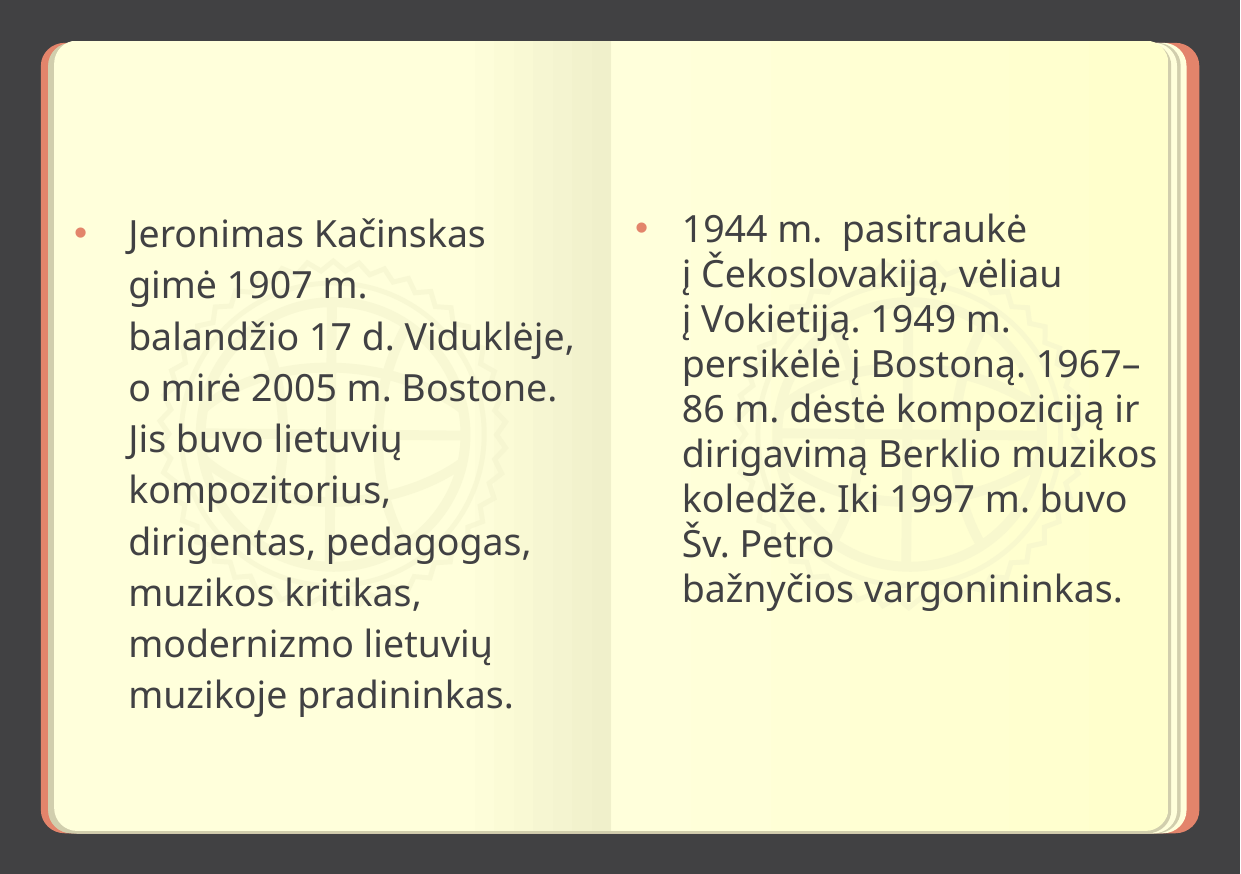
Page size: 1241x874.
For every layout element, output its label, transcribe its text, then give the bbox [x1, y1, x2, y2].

text_box 1944 m. pasitraukė į Čekoslovakiją, vėliau į Vokietiją. 1949 m. persikėlė į Bostoną. 1967–86 m. dėstė kompoziciją ir dirigavimą Berklio muzikos koledže. Iki 1997 m. buvo Šv. Petro bažnyčios vargonininkas. [620, 197, 1176, 758]
subtitle Jeronimas Kačinskas gimė 1907 m. balandžio 17 d. Viduklėje, o mirė 2005 m. Bostone. Jis buvo lietuvių kompozitorius, dirigentas, pedagogas, muzikos kritikas, modernizmo lietuvių muzikoje pradininkas. [38, 188, 594, 726]
